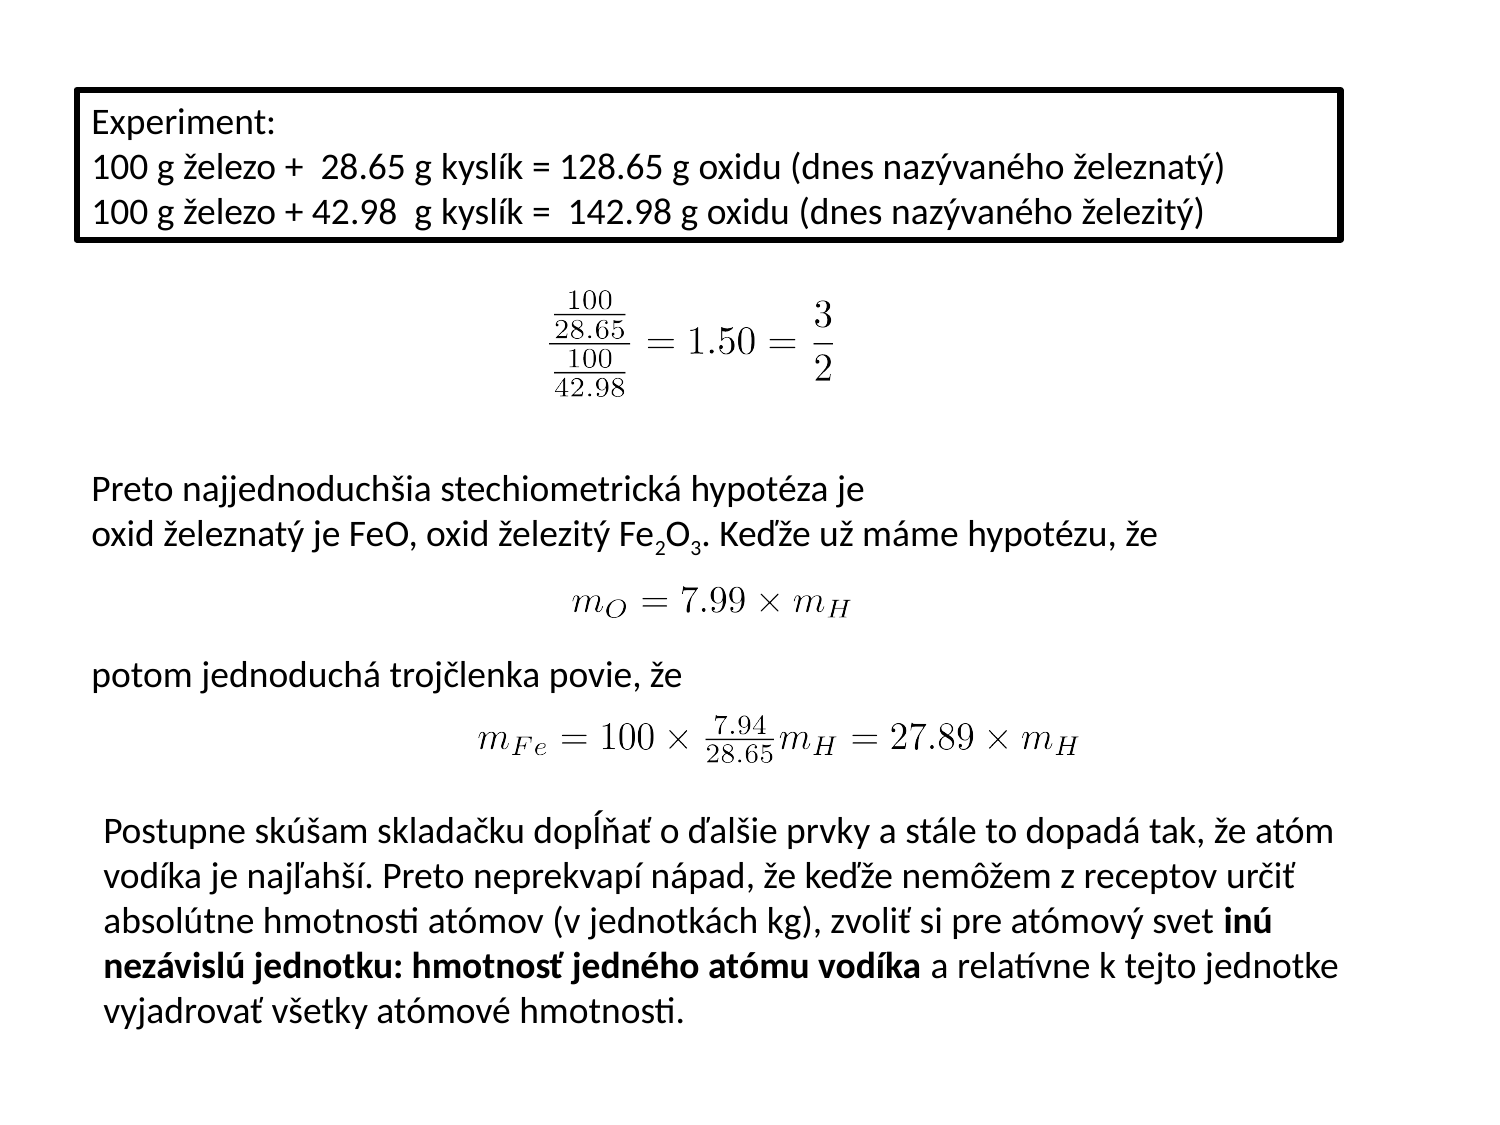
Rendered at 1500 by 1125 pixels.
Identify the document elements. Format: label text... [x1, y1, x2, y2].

text_box Preto najjednoduchšia stechiometrická hypotéza je oxid železnatý je FeO, oxid železitý Fe2O3. Keďže už máme hypotézu, že potom jednoduchá trojčlenka povie, že [76, 456, 1459, 702]
picture [478, 715, 1079, 763]
text_box Experiment: 100 g železo + 28.65 g kyslík = 128.65 g oxidu (dnes nazývaného železnatý) 100 g železo + 42.98 g kyslík = 142.98 g oxidu (dnes nazývaného železitý) [76, 89, 1341, 240]
picture [548, 290, 833, 397]
text_box Postupne skúšam skladačku dopĺňať o ďalšie prvky a stále to dopadá tak, že atóm vodíka je najľahší. Preto neprekvapí nápad, že keďže nemôžem z receptov určiť absolútne hmotnosti atómov (v jednotkách kg), zvoliť si pre atómový svet inú nezávislú jednotku: hmotnosť jedného atómu vodíka a relatívne k tejto jednotke vyjadrovať všetky atómové hmotnosti. [88, 798, 1436, 1039]
picture [572, 585, 851, 619]
